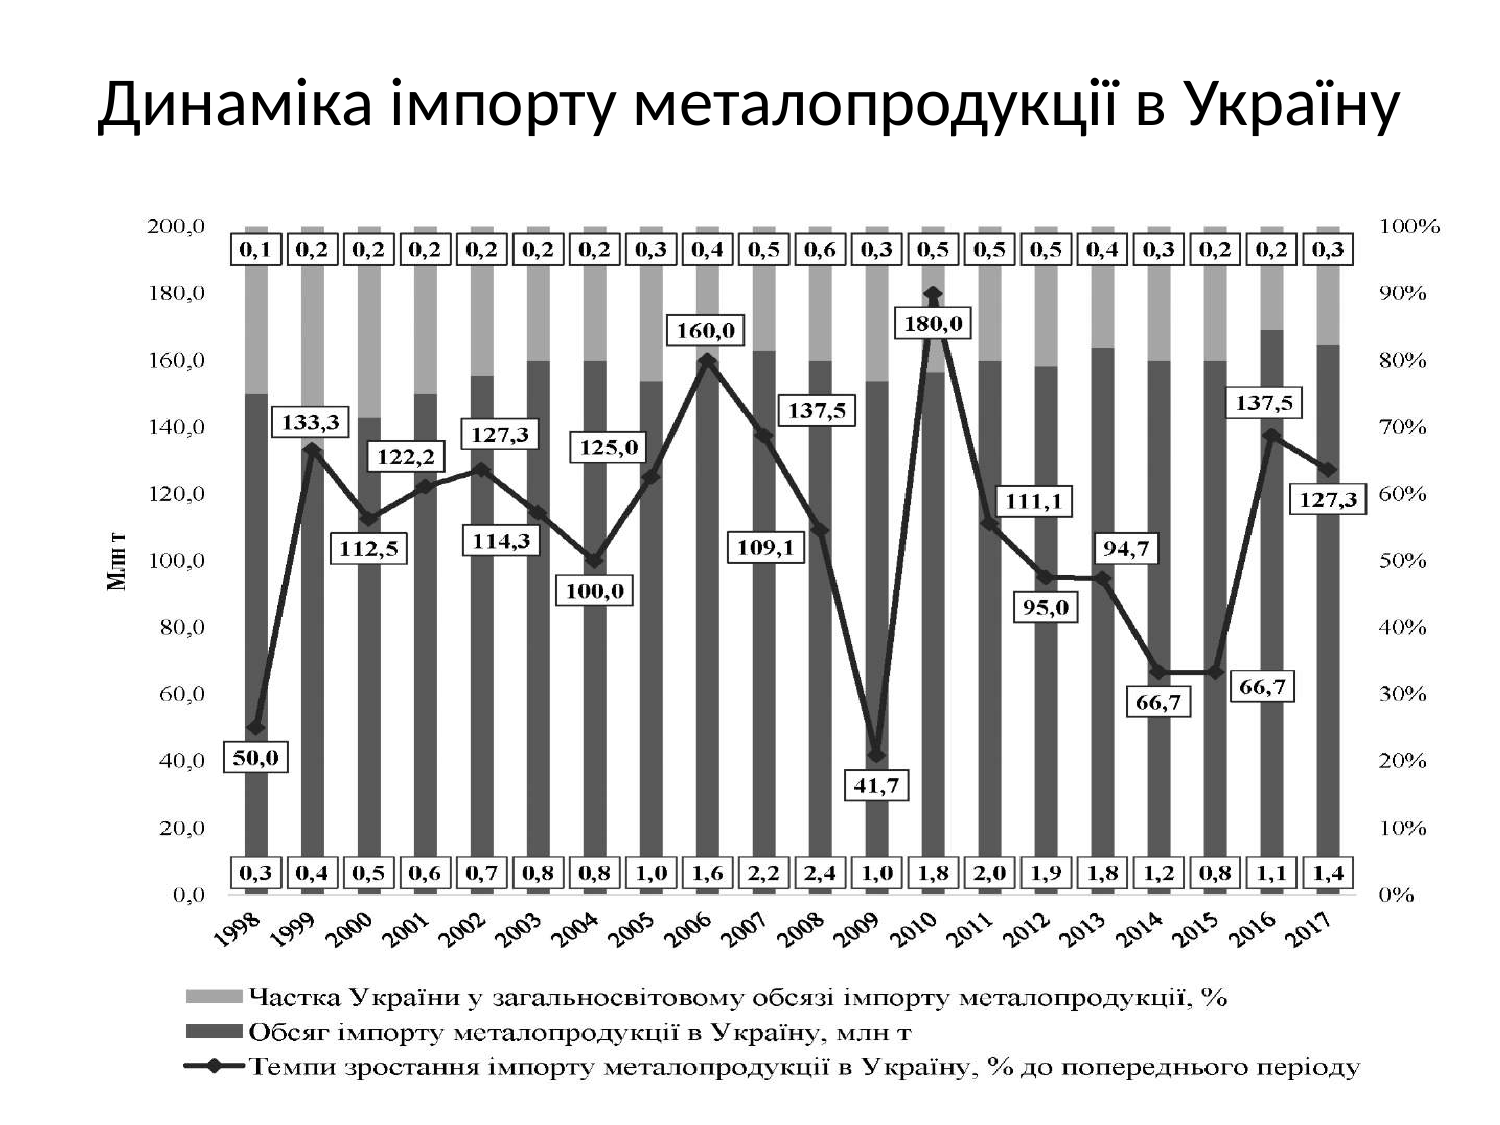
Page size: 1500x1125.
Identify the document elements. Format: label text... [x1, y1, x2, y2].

picture [74, 195, 1459, 1095]
title Динаміка імпорту металопродукції в Україну [75, 45, 1425, 194]
